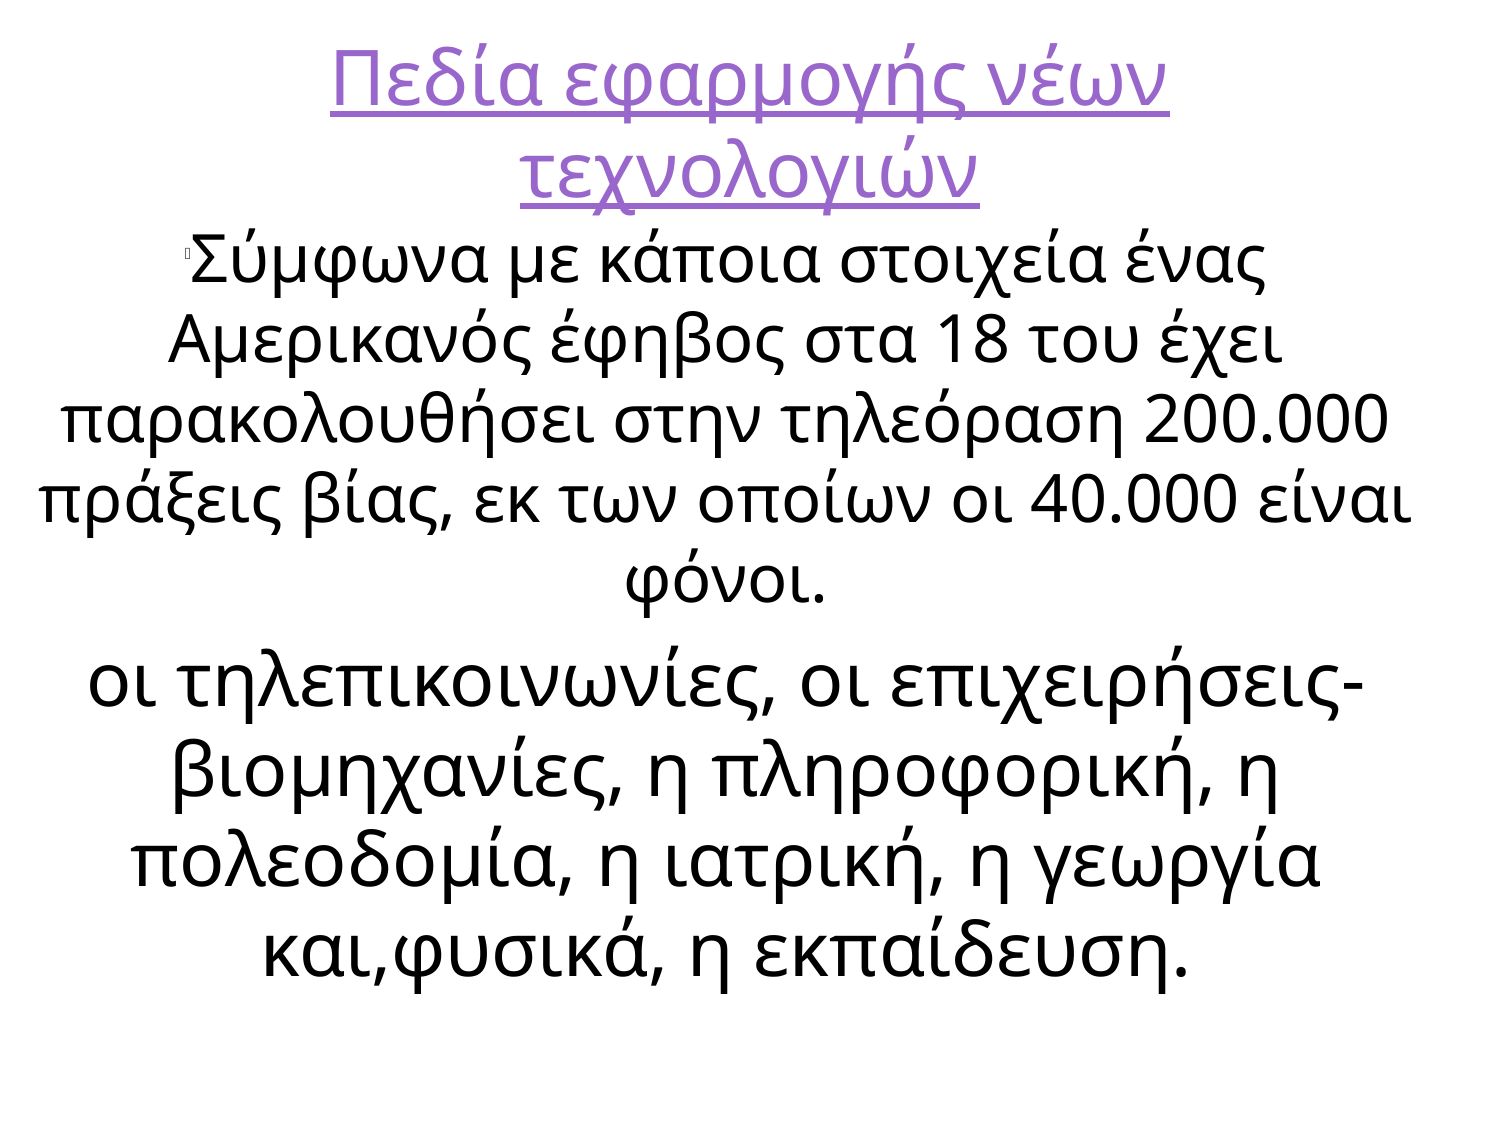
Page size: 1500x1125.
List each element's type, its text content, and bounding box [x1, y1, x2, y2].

title Πεδία εφαρμογής νέων τεχνολογιών [112, 19, 1388, 208]
subtitle Σύμφωνα με κάποια στοιχεία ένας Αμερικανός έφηβος στα 18 του έχει παρακολουθήσει στην τηλεόραση 200.000 πράξεις βίας, εκ των οποίων οι 40.000 είναι φόνοι. οι τηλεπικοινωνίες, οι επιχειρήσεις-βιομηχανίες, η πληροφορική, η πολεοδομία, η ιατρική, η γεωργία και,φυσικά, η εκπαίδευση. [17, 208, 1436, 1059]
